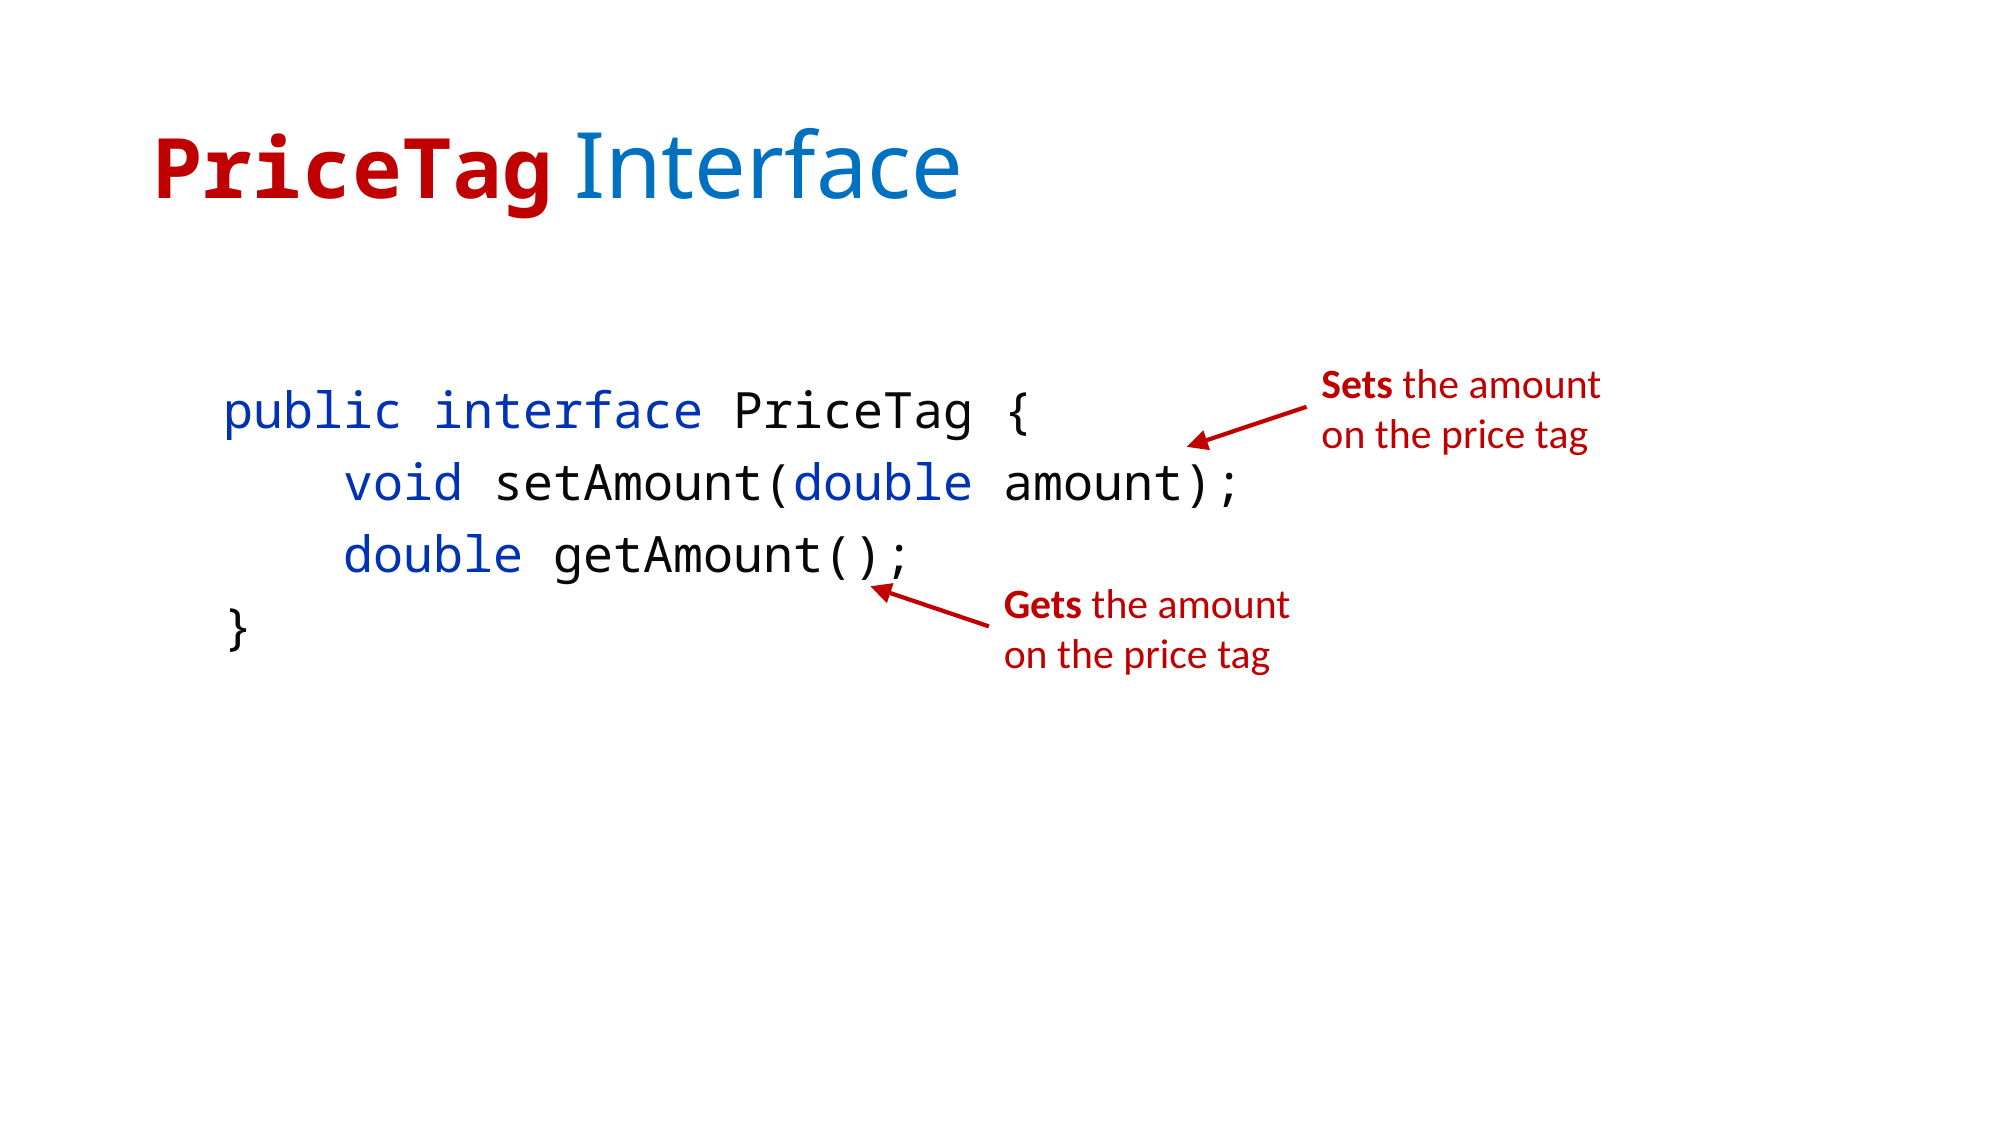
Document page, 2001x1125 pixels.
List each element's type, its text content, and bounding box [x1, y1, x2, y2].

text_box Sets the amount on the price tag [1306, 349, 1670, 465]
text_box public interface PriceTag { void setAmount(double amount); double getAmount(); } [208, 359, 1546, 798]
title PriceTag Interface [137, 59, 1863, 278]
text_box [870, 586, 989, 628]
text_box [1186, 407, 1307, 447]
text_box Gets the amount on the price tag [988, 568, 1352, 684]
